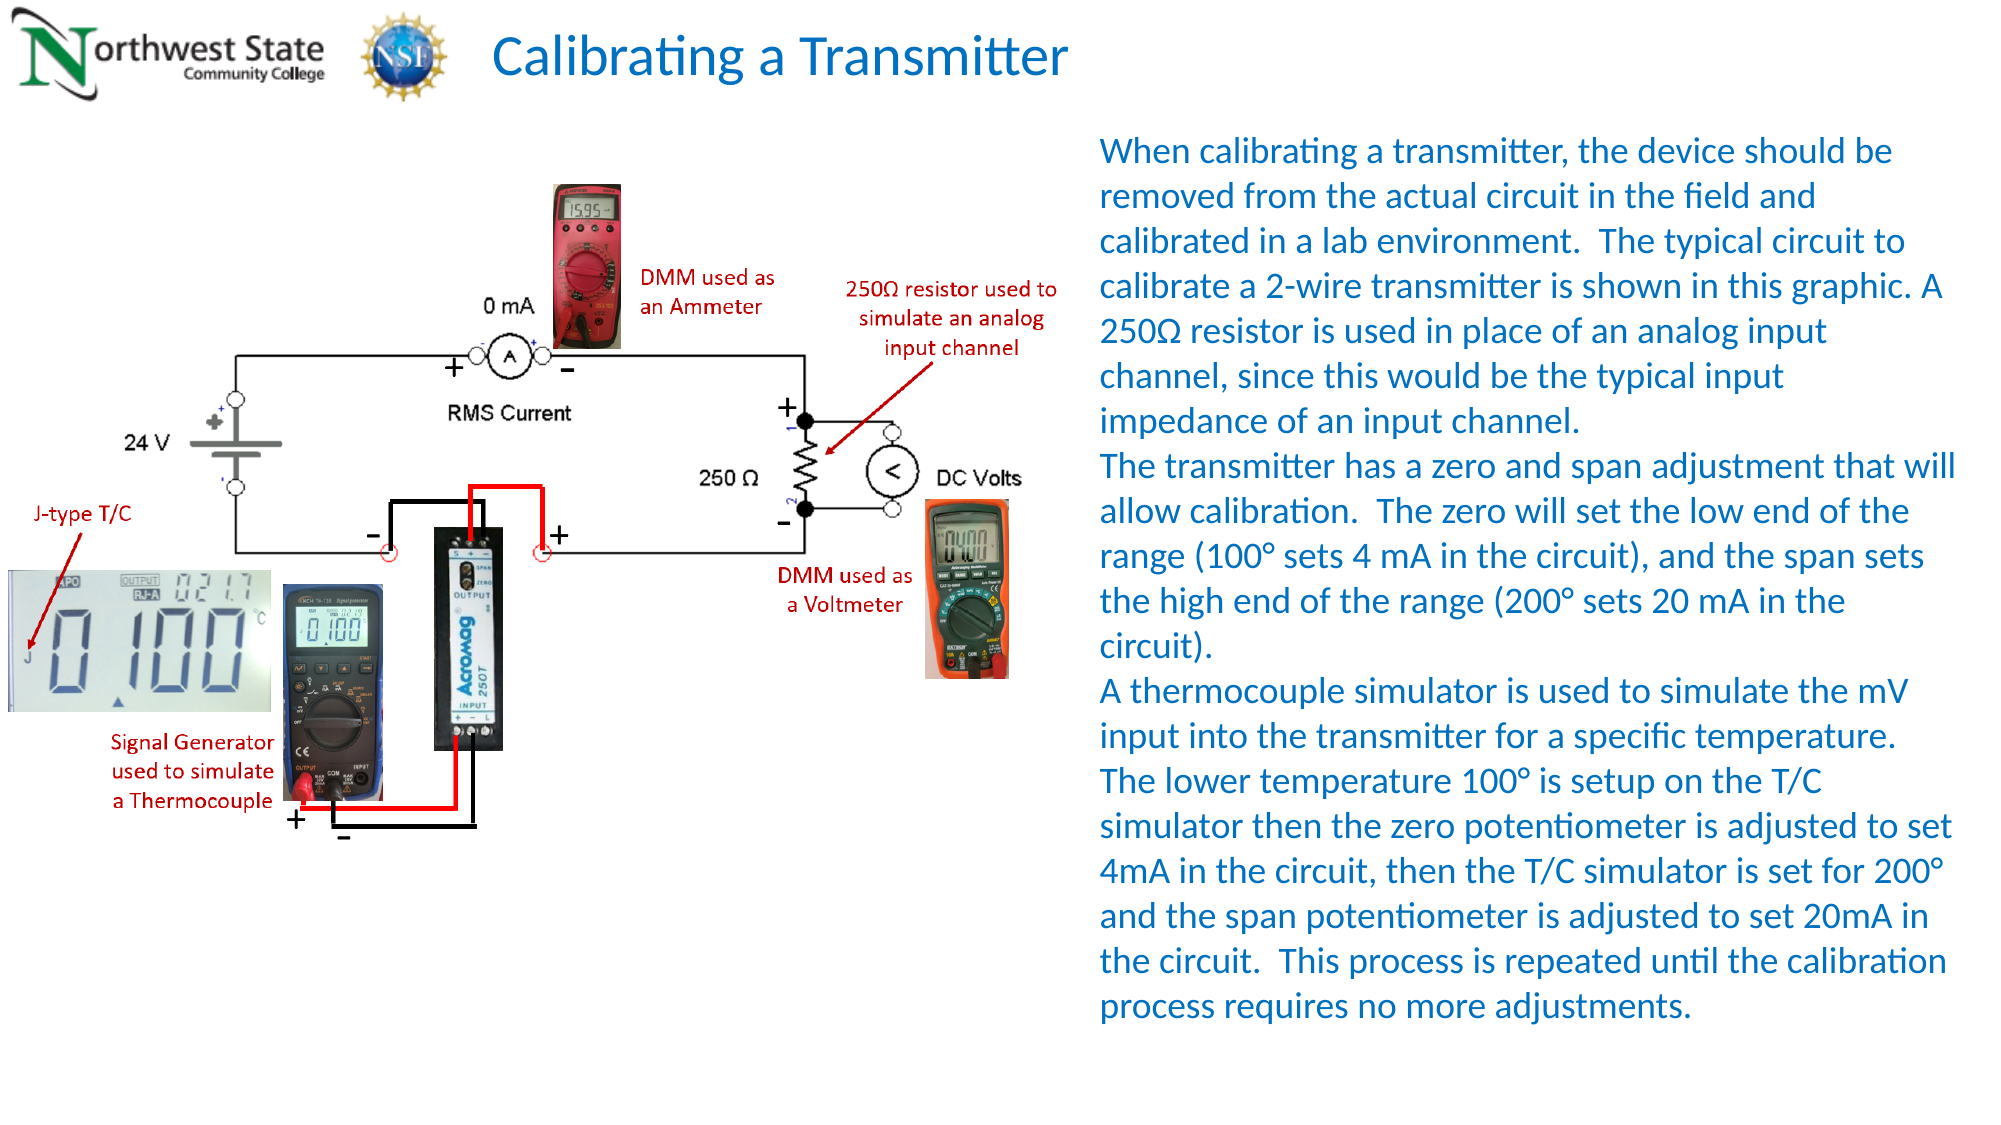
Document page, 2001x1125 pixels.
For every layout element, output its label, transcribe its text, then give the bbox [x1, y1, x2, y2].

text_box When calibrating a transmitter, the device should be removed from the actual circuit in the field and calibrated in a lab environment. The typical circuit to calibrate a 2-wire transmitter is shown in this graphic. A 250Ω resistor is used in place of an analog input channel, since this would be the typical input impedance of an input channel. The transmitter has a zero and span adjustment that will allow calibration. The zero will set the low end of the range (100° sets 4 mA in the circuit), and the span sets the high end of the range (200° sets 20 mA in the circuit). A thermocouple simulator is used to simulate the mV input into the transmitter for a specific temperature. The lower temperature 100° is setup on the T/C simulator then the zero potentiometer is adjusted to set 4mA in the circuit, then the T/C simulator is set for 200° and the span potentiometer is adjusted to set 20mA in the circuit. This process is repeated until the calibration process requires no more adjustments. [1084, 119, 1976, 1034]
text_box Calibrating a Transmitter [477, 9, 1086, 95]
picture [6, 1, 452, 105]
picture [6, 178, 1058, 847]
